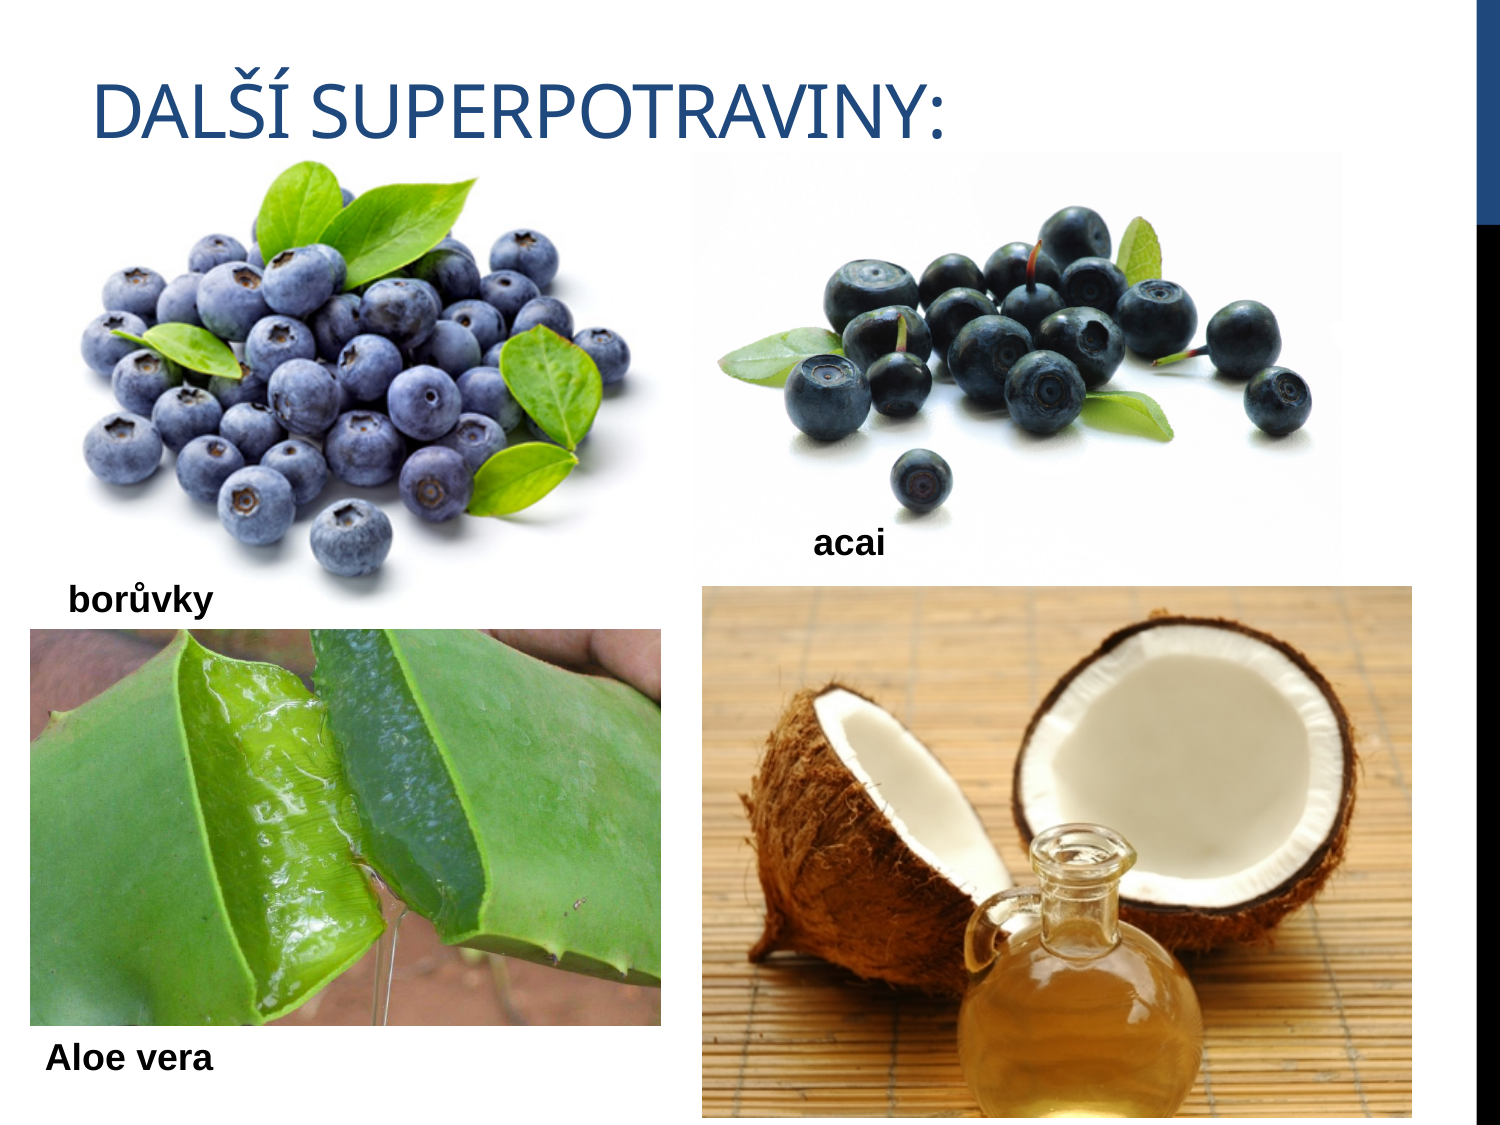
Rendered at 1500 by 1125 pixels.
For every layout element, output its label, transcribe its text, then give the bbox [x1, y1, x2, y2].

picture [0, 148, 1412, 1119]
title Další superpotraviny: [75, 25, 1306, 149]
picture [29, 628, 662, 1027]
text_box borůvky [53, 619, 502, 627]
text_box Aloe vera [30, 1036, 632, 1086]
